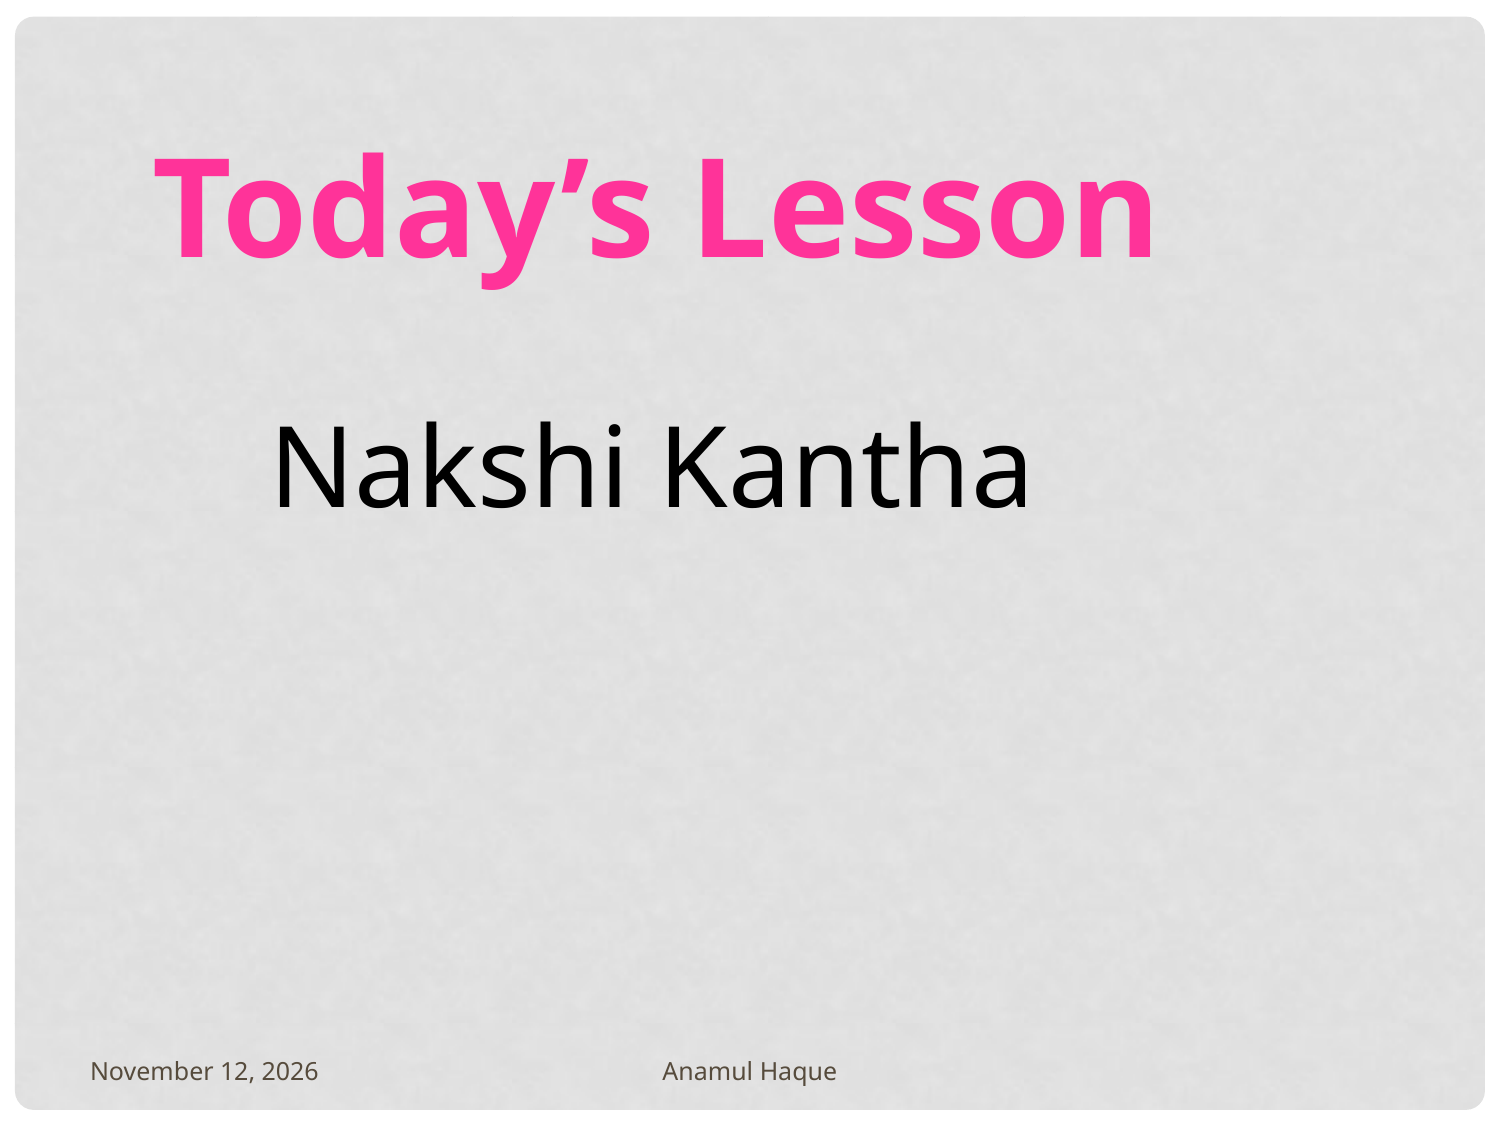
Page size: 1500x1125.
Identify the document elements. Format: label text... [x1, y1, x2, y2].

text_box Nakshi Kantha [137, 387, 1375, 538]
footer Anamul Haque [512, 1042, 988, 1103]
text_box Today’s Lesson [0, 112, 1425, 293]
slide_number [75, 1042, 425, 1103]
